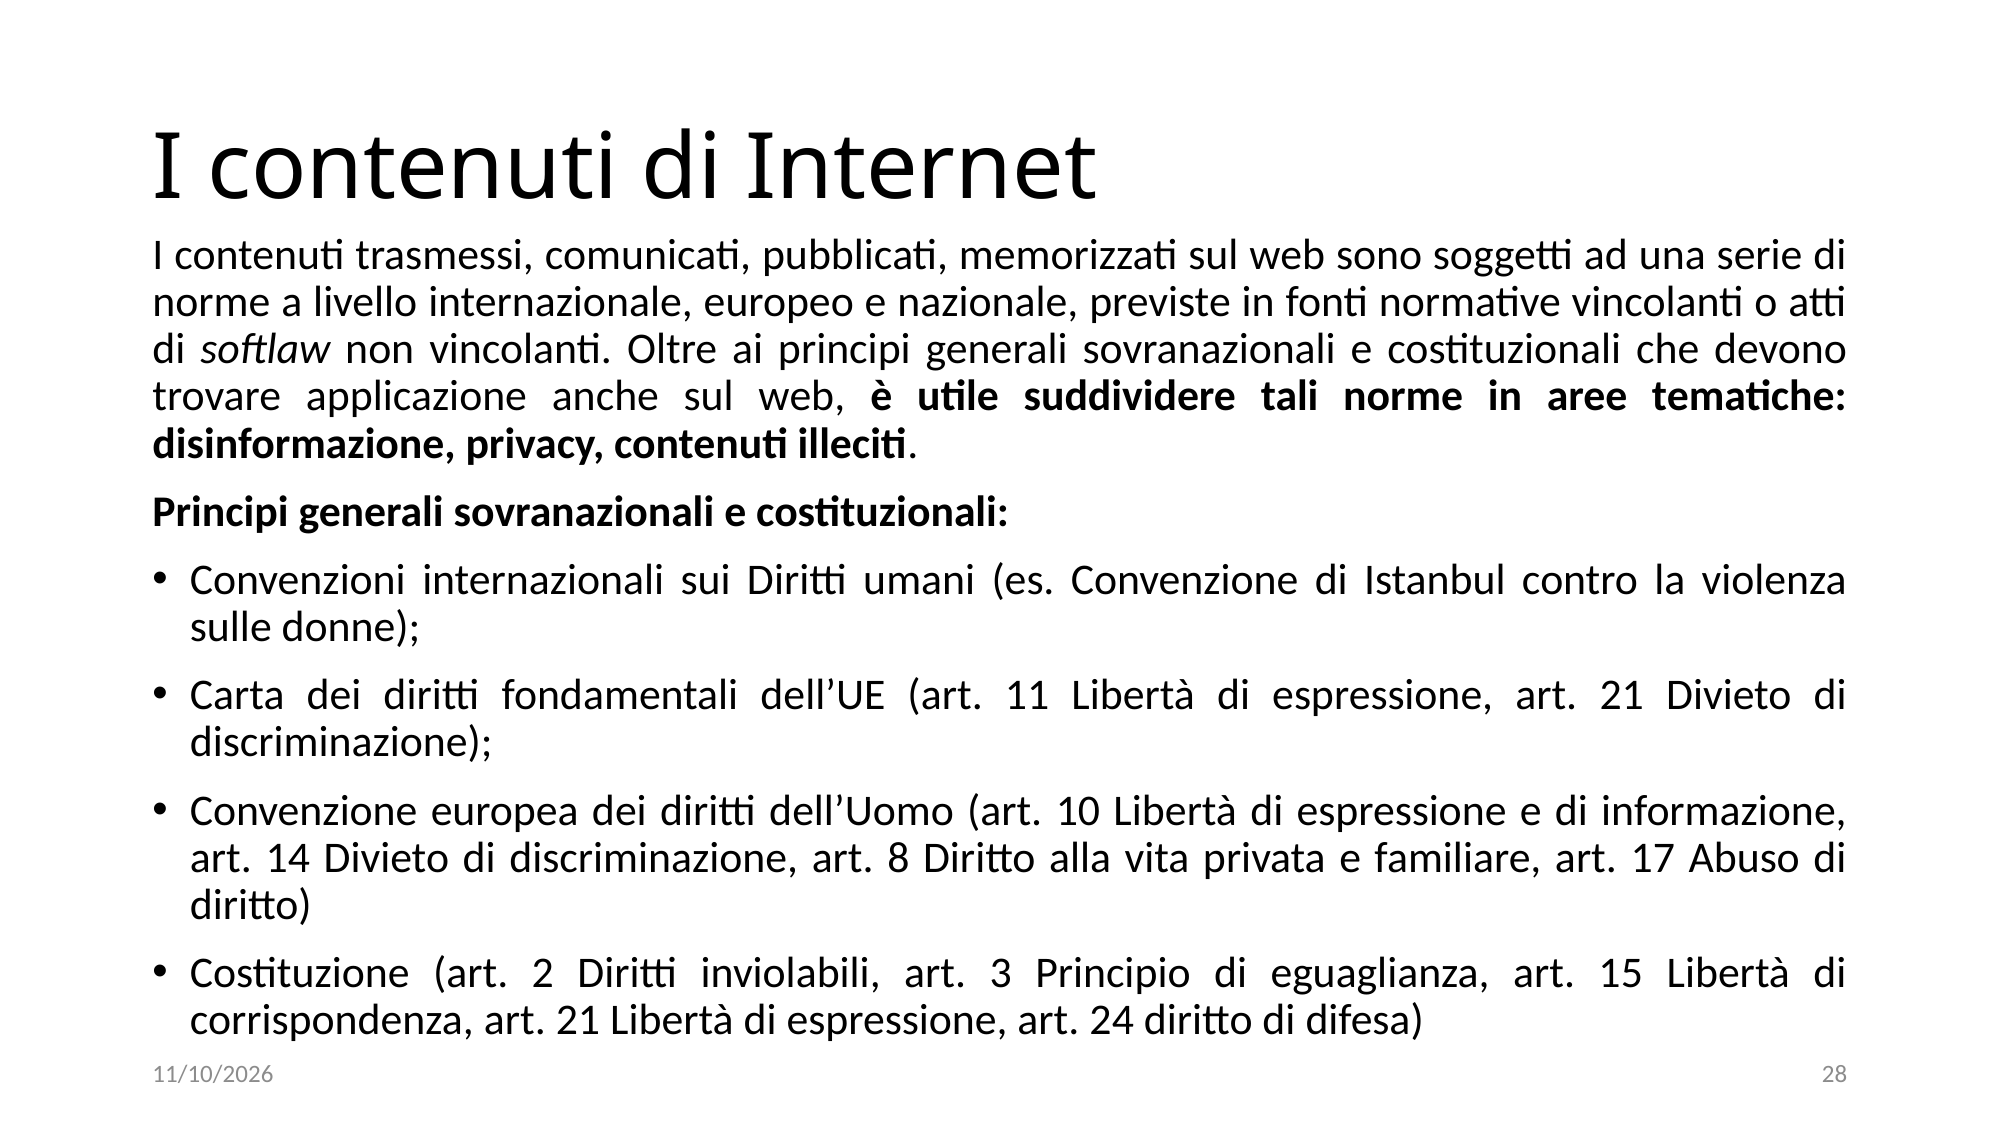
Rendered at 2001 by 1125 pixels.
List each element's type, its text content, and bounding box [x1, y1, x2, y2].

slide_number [137, 1042, 588, 1103]
title I contenuti di Internet [137, 59, 1863, 223]
list I contenuti trasmessi, comunicati, pubblicati, memorizzati sul web sono soggetti ad una serie di norme a livello internazionale, europeo e nazionale, previste in fonti normative vincolanti o atti di softlaw non vincolanti. Oltre ai principi generali sovranazionali e costituzionali che devono trovare applicazione anche sul web, è utile suddividere tali norme in aree tematiche: disinformazione, privacy, contenuti illeciti. Principi generali sovranazionali e costituzionali: Convenzioni internazionali sui Diritti umani (es. Convenzione di Istanbul contro la violenza sulle donne); Carta dei diritti fondamentali dell’UE (art. 11 Libertà di espressione, art. 21 Divieto di discriminazione); Convenzione europea dei diritti dell’Uomo (art. 10 Libertà di espressione e di informazione, art. 14 Divieto di discriminazione, art. 8 Diritto alla vita privata e familiare, art. 17 Abuso di diritto) Costituzione (art. 2 Diritti inviolabili, art. 3 Principio di eguaglianza, art. 15 Libertà di corrispondenza, art. 21 Libertà di espressione, art. 24 diritto di difesa) [137, 223, 1863, 1043]
slide_number 28 [1412, 1042, 1863, 1103]
